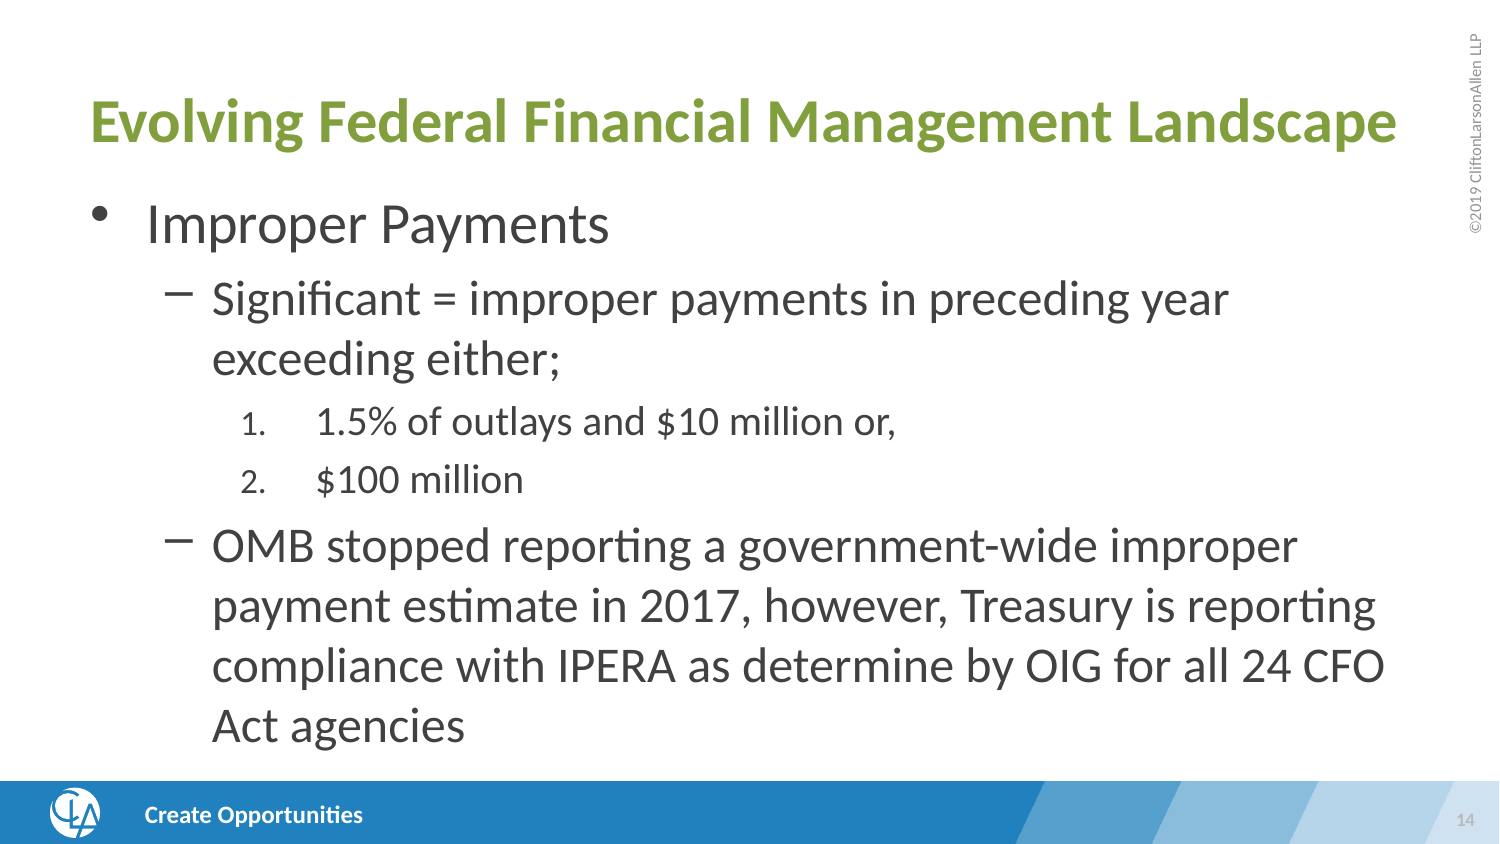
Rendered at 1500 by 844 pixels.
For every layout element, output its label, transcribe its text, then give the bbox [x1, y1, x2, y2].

slide_number 14 [1425, 790, 1490, 844]
title Evolving Federal Financial Management Landscape [74, 56, 1426, 177]
list Improper Payments Significant = improper payments in preceding year exceeding either; 1.5% of outlays and $10 million or, $100 million OMB stopped reporting a government-wide improper payment estimate in 2017, however, Treasury is reporting compliance with IPERA as determine by OIG for all 24 CFO Act agencies [74, 177, 1426, 755]
picture [0, 781, 1499, 844]
